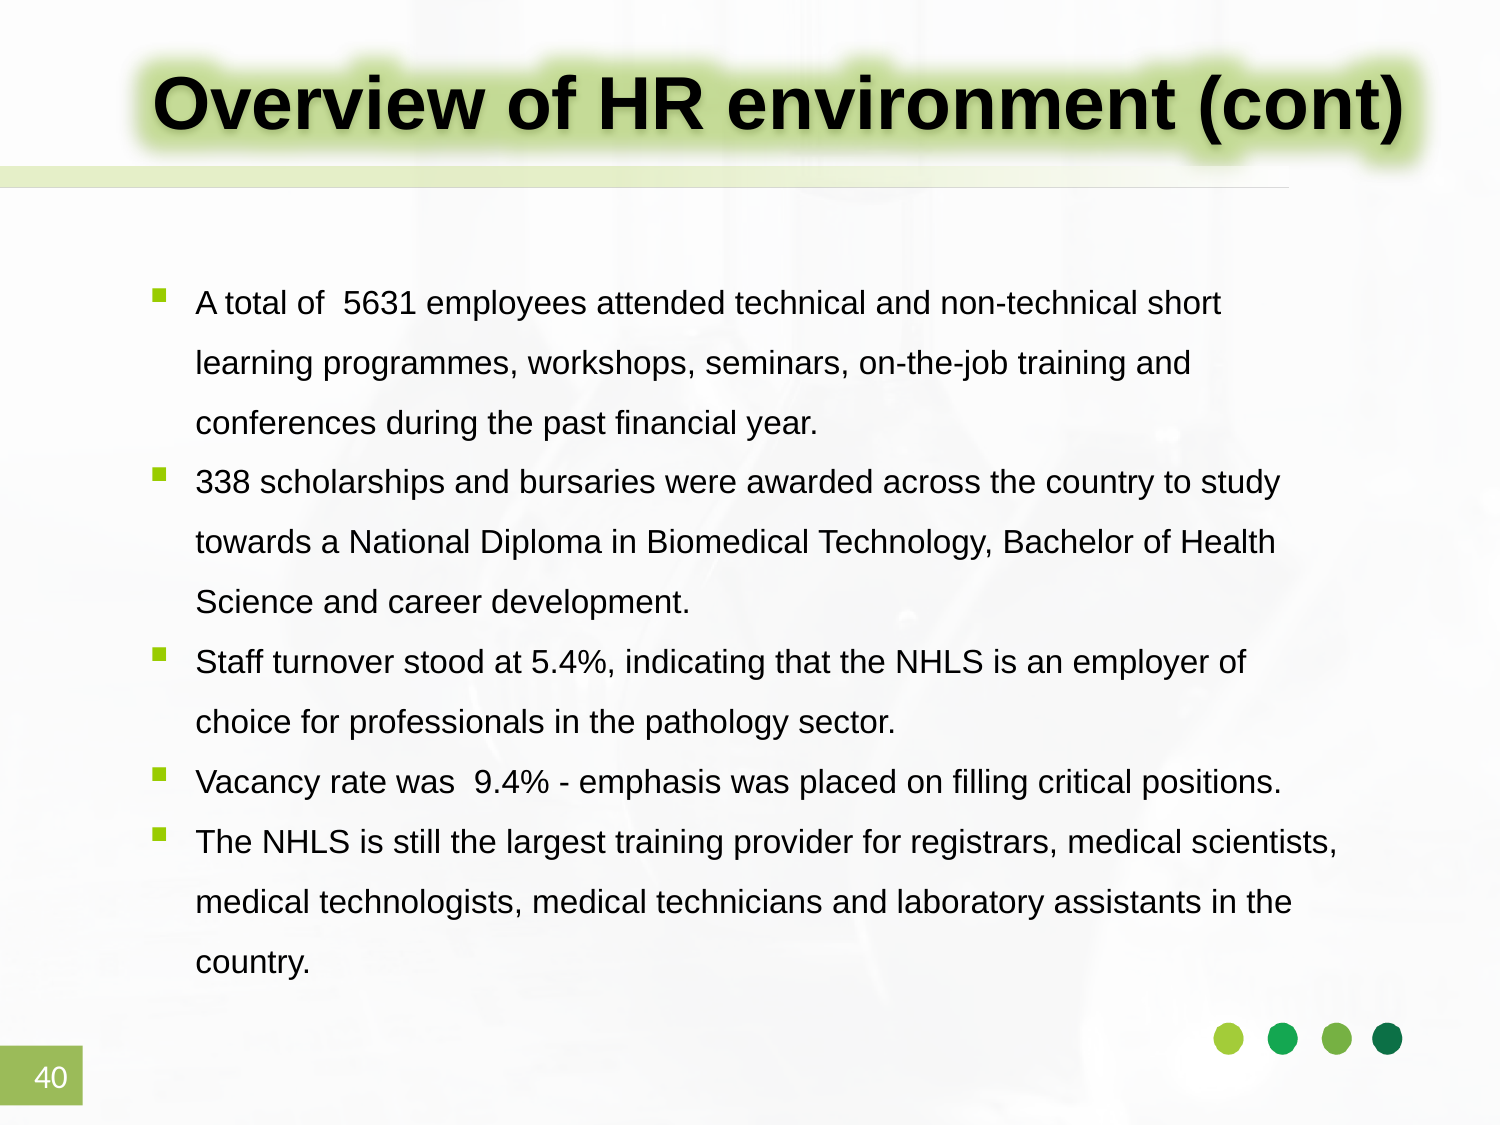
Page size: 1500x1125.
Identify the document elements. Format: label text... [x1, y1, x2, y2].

text_box Overview of HR environment (cont) [125, 47, 1434, 153]
text_box A total of 5631 employees attended technical and non-technical short learning programmes, workshops, seminars, on-the-job training and conferences during the past financial year. 338 scholarships and bursaries were awarded across the country to study towards a National Diploma in Biomedical Technology, Bachelor of Health Science and career development. Staff turnover stood at 5.4%, indicating that the NHLS is an employer of choice for professionals in the pathology sector. Vacancy rate was 9.4% - emphasis was placed on filling critical positions. The NHLS is still the largest training provider for registrars, medical scientists, medical technologists, medical technicians and laboratory assistants in the country. [133, 253, 1357, 1125]
picture [0, 0, 1500, 1125]
slide_number 40 [0, 1045, 83, 1106]
